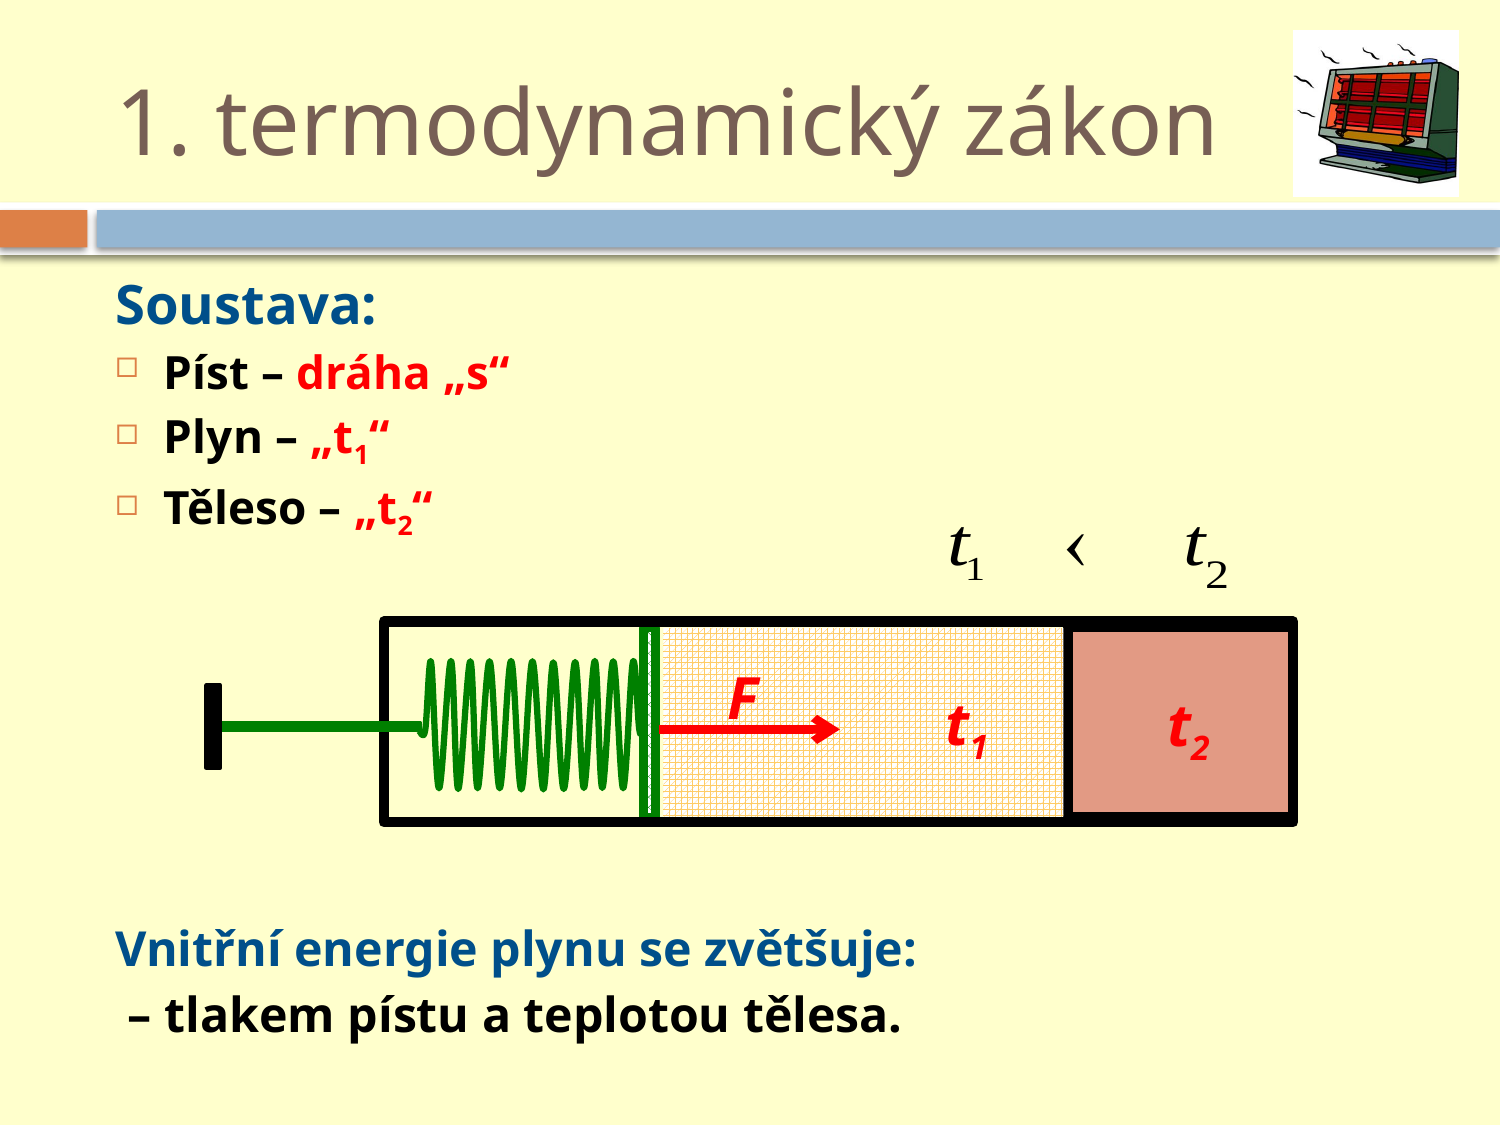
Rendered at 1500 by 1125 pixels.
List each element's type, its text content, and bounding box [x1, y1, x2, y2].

title 1. termodynamický zákon [100, 37, 1288, 200]
list Soustava: Píst – dráha „s“ Plyn – „t1“ Těleso – „t2“ Vnitřní energie plynu se zvětšuje: – tlakem pístu a teplotou tělesa. [100, 262, 1438, 1059]
picture [1292, 30, 1459, 197]
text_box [206, 621, 1294, 823]
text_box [942, 511, 1236, 597]
